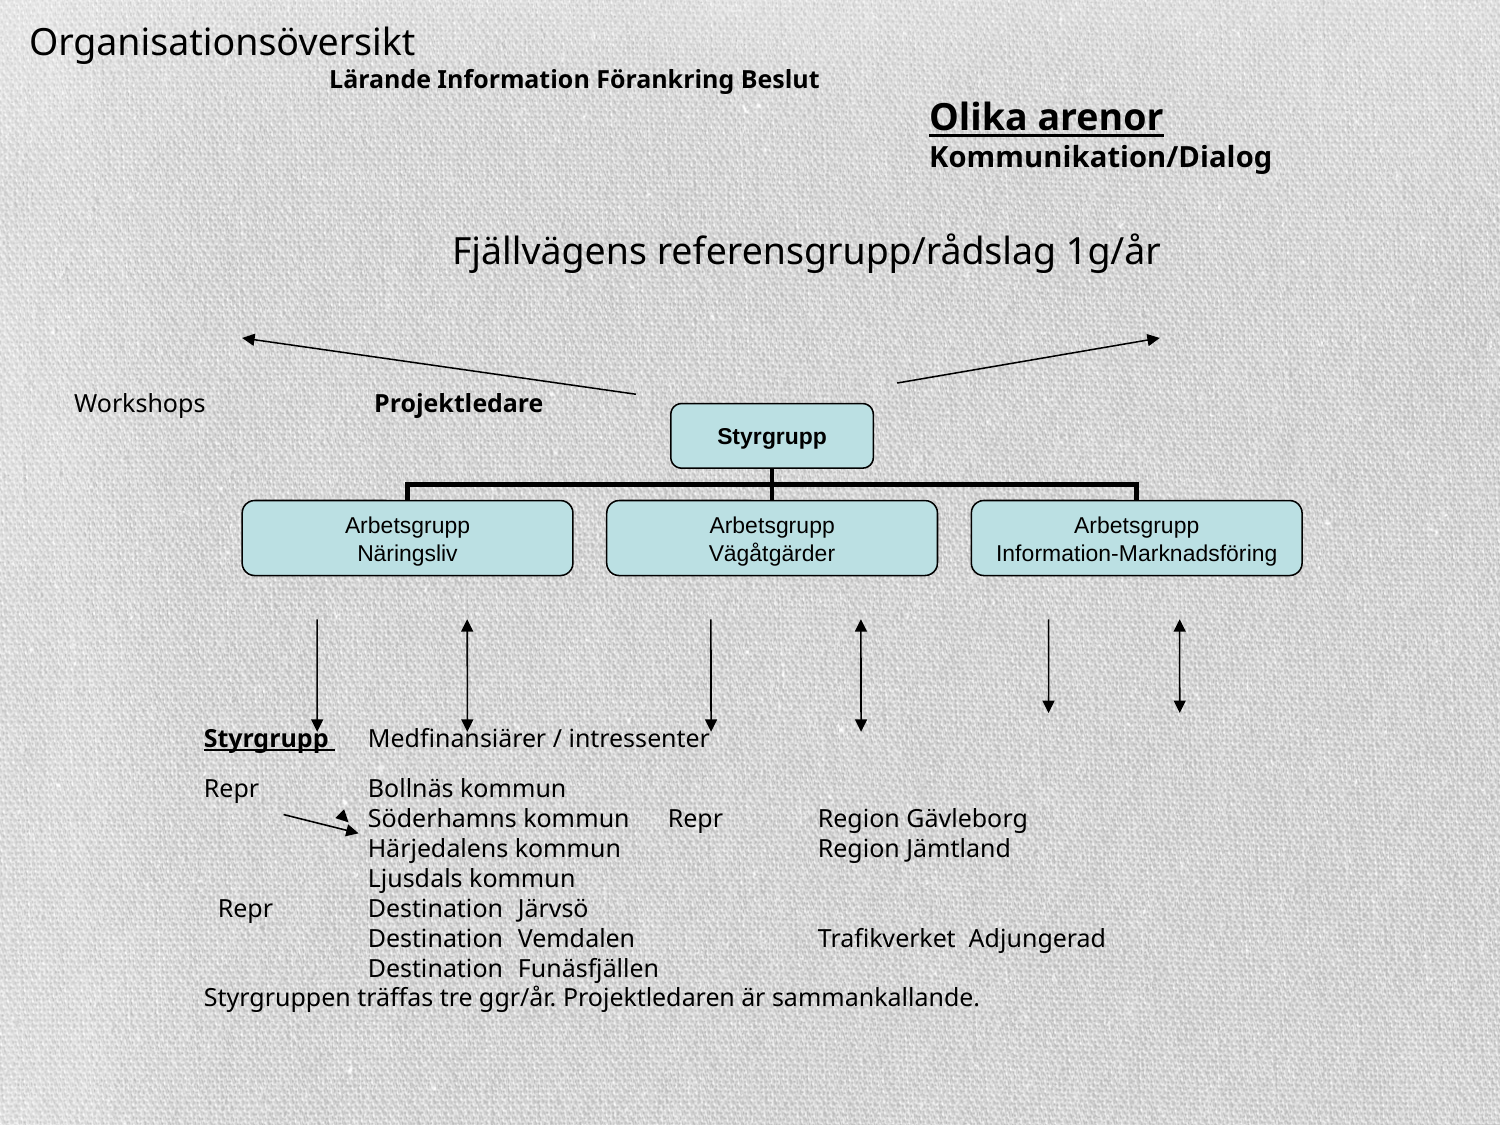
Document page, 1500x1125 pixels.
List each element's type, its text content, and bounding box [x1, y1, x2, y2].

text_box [241, 337, 1303, 732]
text_box Styrgrupp Medfinansiärer / intressenter Repr Bollnäs kommun Söderhamns kommun Repr Region Gävleborg Härjedalens kommun Region Jämtland Ljusdals kommun Repr Destination Järvsö Destination Vemdalen Trafikverket Adjungerad Destination Funäsfjällen Styrgruppen träffas tre ggr/år. Projektledaren är sammankallande. [53, 715, 1376, 1110]
text_box Workshops Projektledare [59, 350, 240, 425]
text_box Organisationsöversikt Lärande Information Förankring Beslut Olika arenor Kommunikation/Dialog [0, 0, 1500, 296]
text_box [335, 809, 349, 823]
text_box Fjällvägens referensgrupp/rådslag 1g/år [437, 219, 1177, 280]
